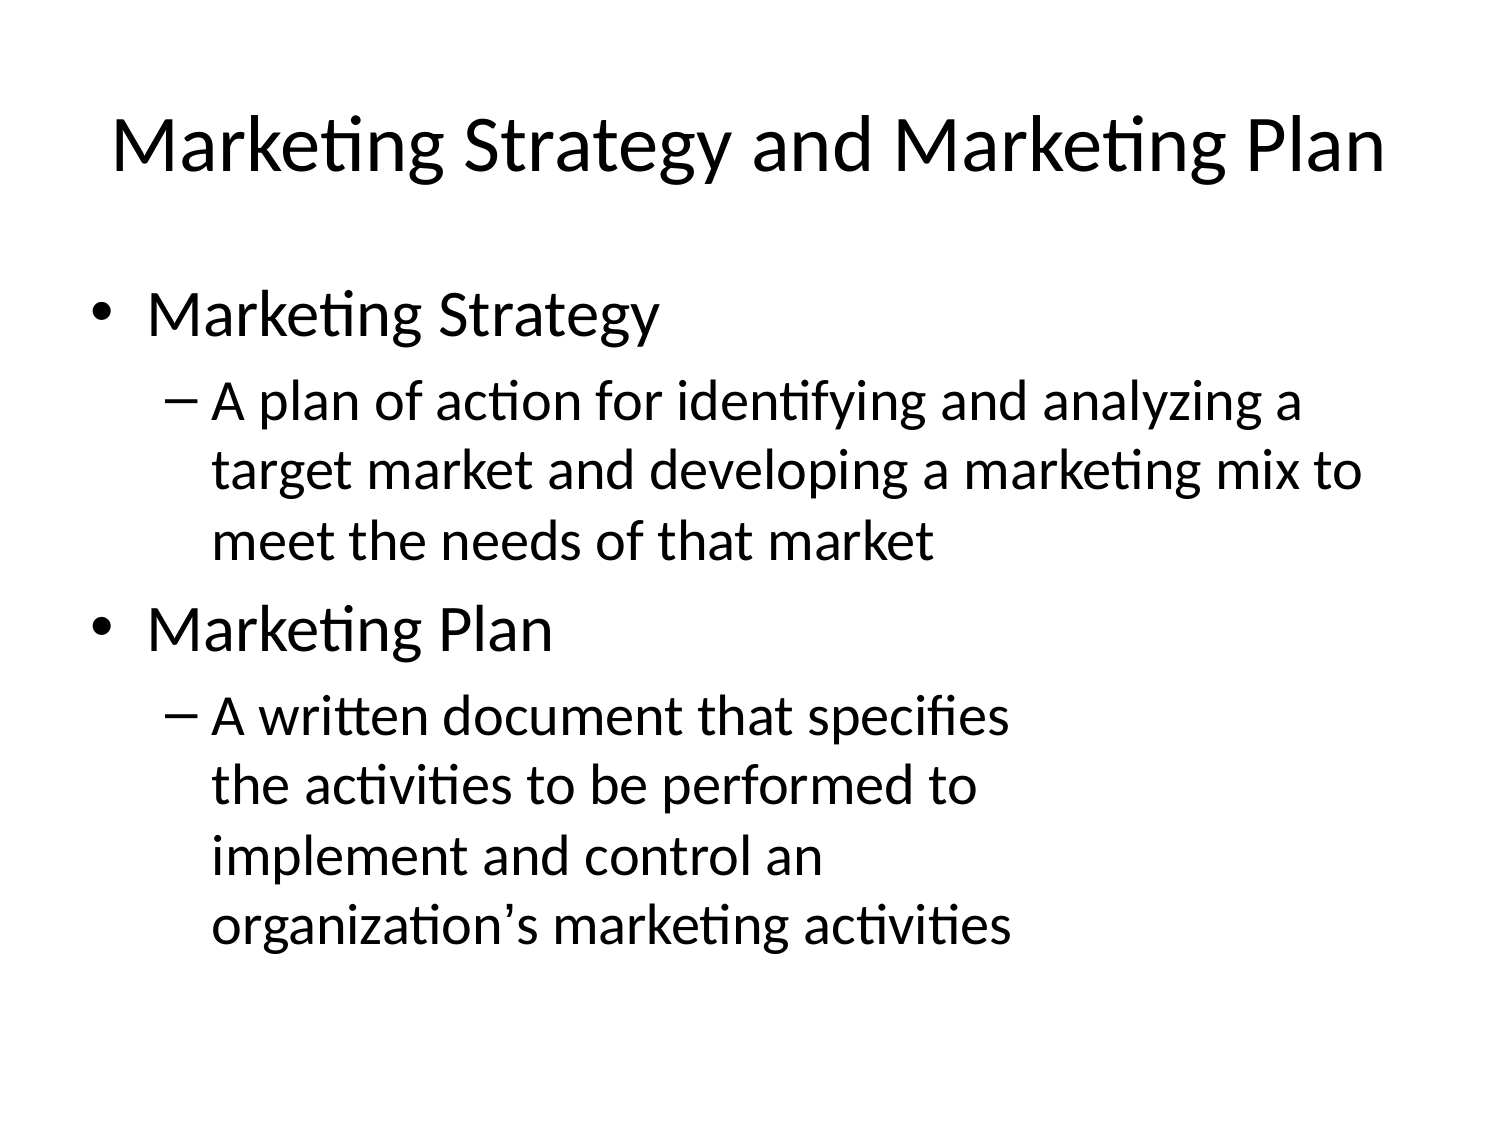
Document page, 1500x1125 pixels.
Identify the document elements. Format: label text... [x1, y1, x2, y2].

list Marketing Strategy A plan of action for identifying and analyzing a target market and developing a marketing mix to meet the needs of that market Marketing Plan A written document that specifies the activities to be performed to implement and control an organization’s marketing activities [75, 262, 1425, 1005]
title Marketing Strategy and Marketing Plan [75, 45, 1425, 233]
